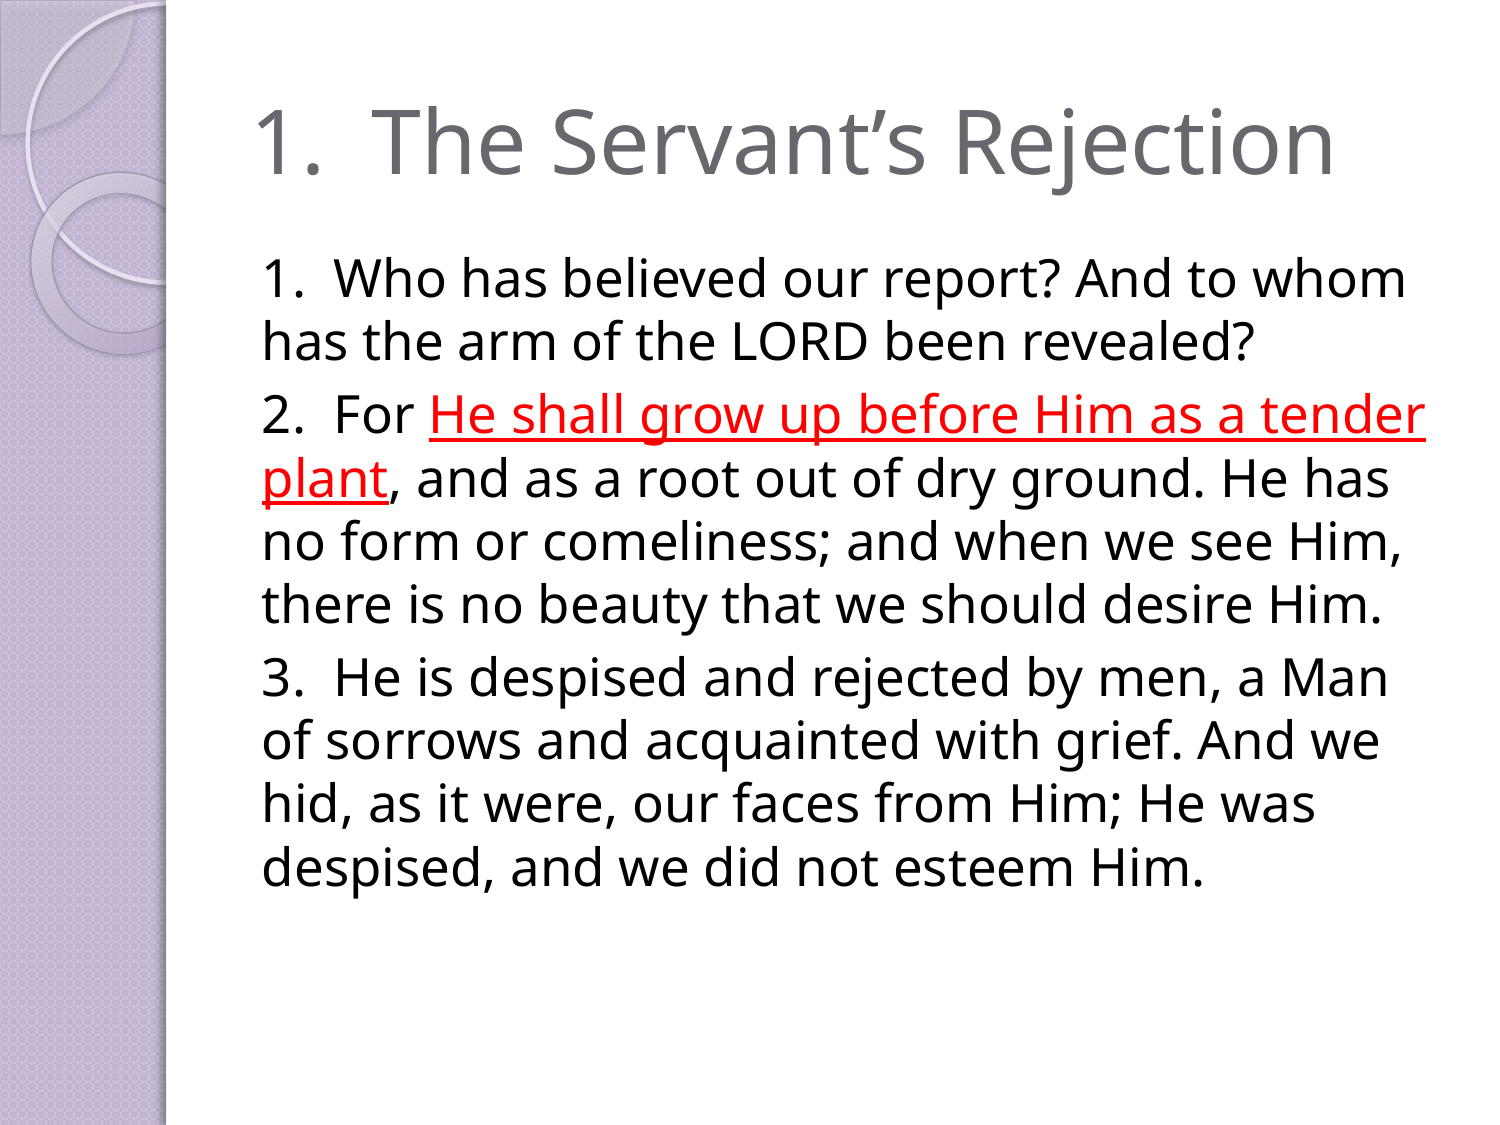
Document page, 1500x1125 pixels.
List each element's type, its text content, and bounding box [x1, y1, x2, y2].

list 1. Who has believed our report? And to whom has the arm of the LORD been revealed? 2. For He shall grow up before Him as a tender plant, and as a root out of dry ground. He has no form or comeliness; and when we see Him, there is no beauty that we should desire Him. 3. He is despised and rejected by men, a Man of sorrows and acquainted with grief. And we hid, as it were, our faces from Him; He was despised, and we did not esteem Him. [235, 237, 1466, 1025]
title 1. The Servant’s Rejection [235, 45, 1466, 233]
